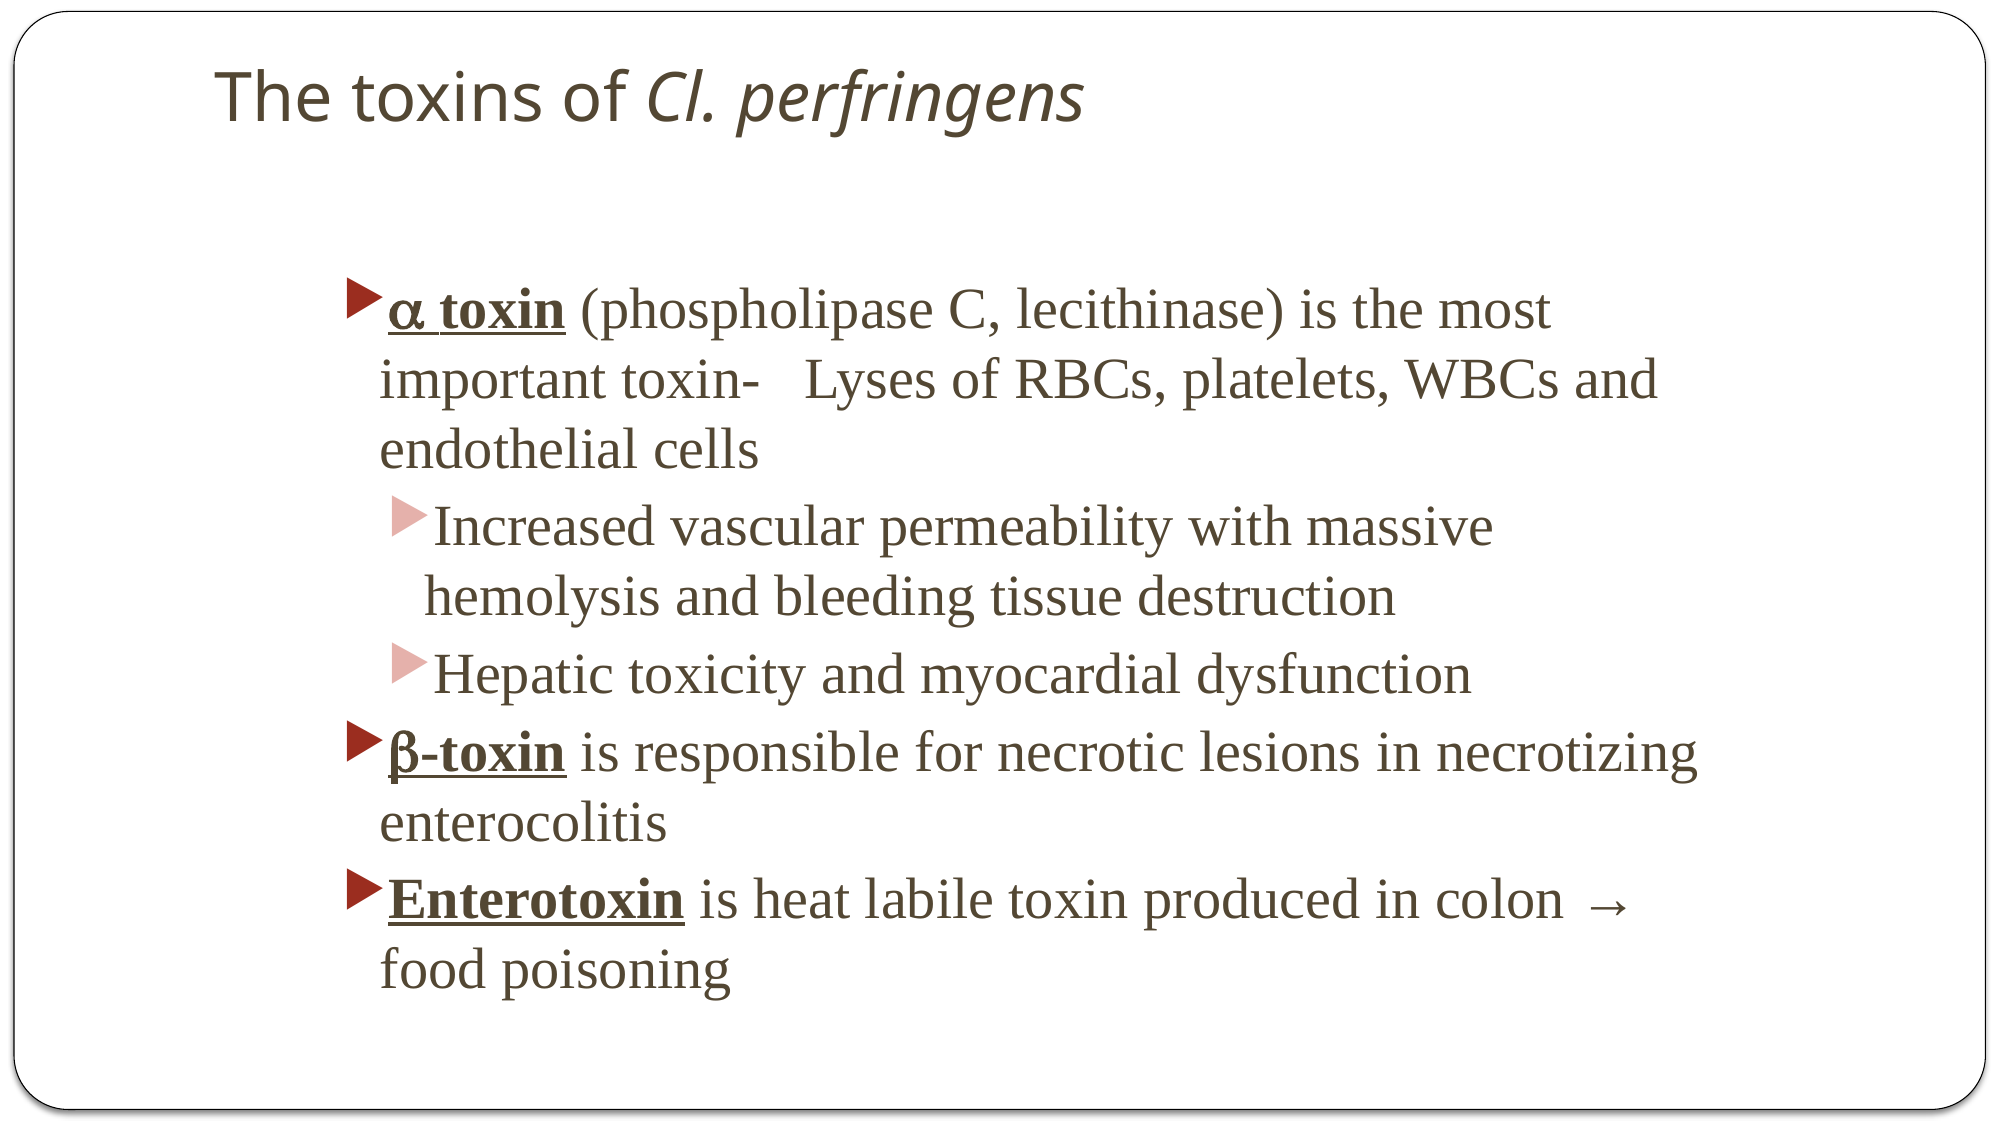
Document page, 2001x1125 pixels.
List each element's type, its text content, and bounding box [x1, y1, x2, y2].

list  toxin (phospholipase C, lecithinase) is the most important toxin- Lyses of RBCs, platelets, WBCs and endothelial cells Increased vascular permeability with massive hemolysis and bleeding tissue destruction Hepatic toxicity and myocardial dysfunction -toxin is responsible for necrotic lesions in necrotizing enterocolitis Enterotoxin is heat labile toxin produced in colon → food poisoning [275, 262, 1750, 1000]
title The toxins of Cl. perfringens [200, 45, 1900, 233]
